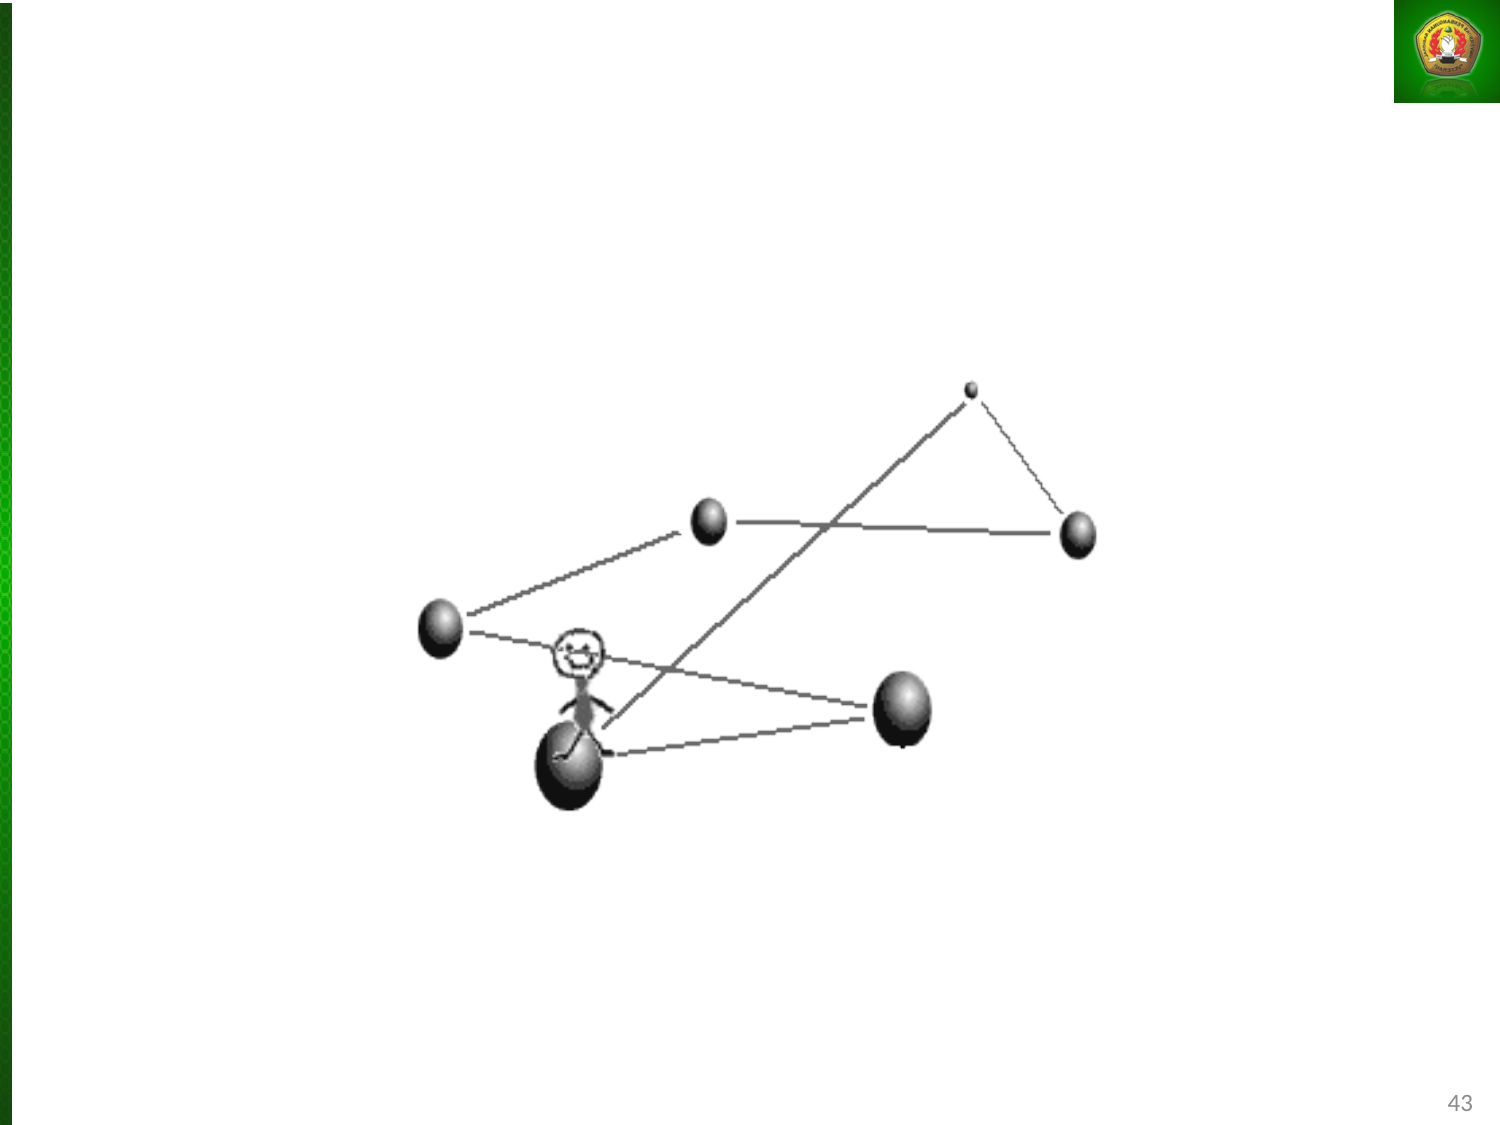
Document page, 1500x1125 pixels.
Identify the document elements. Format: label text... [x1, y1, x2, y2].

picture [1394, 0, 1500, 103]
slide_number 43 [1148, 1078, 1489, 1125]
picture [362, 337, 1201, 874]
picture [0, 3, 12, 1125]
